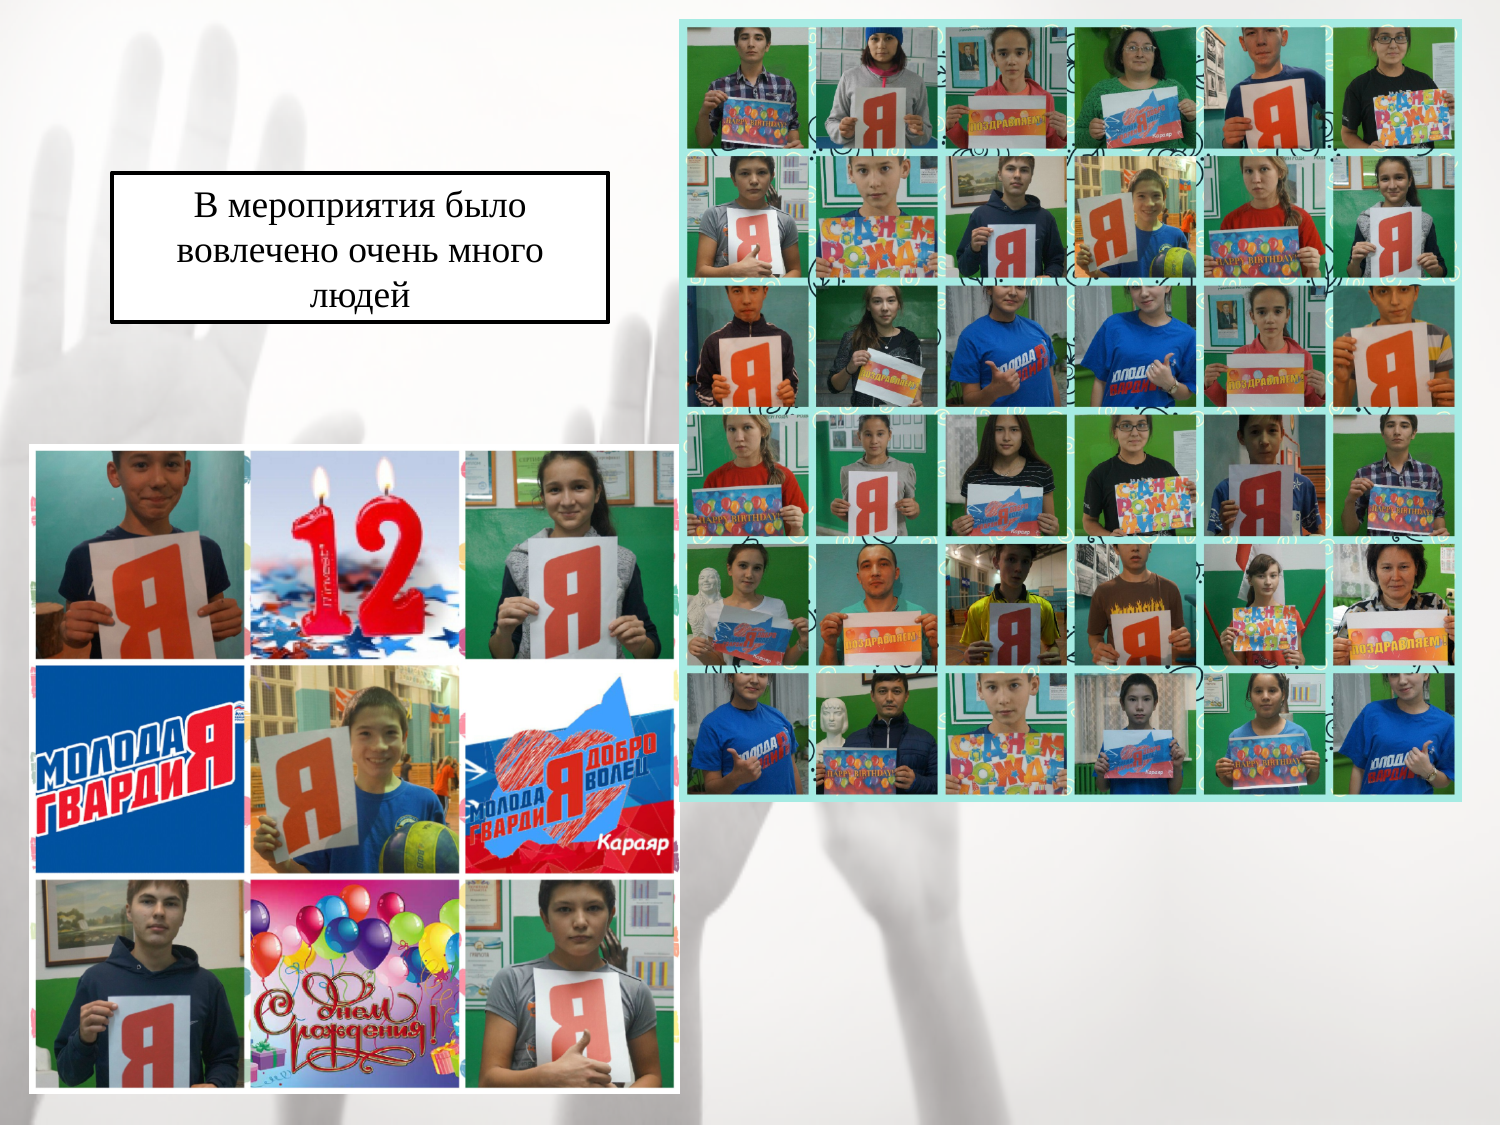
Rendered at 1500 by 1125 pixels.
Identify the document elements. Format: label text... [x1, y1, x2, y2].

picture [0, 0, 1500, 1125]
text_box В мероприятия было вовлечено очень много людей [110, 171, 610, 324]
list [29, 444, 680, 1095]
